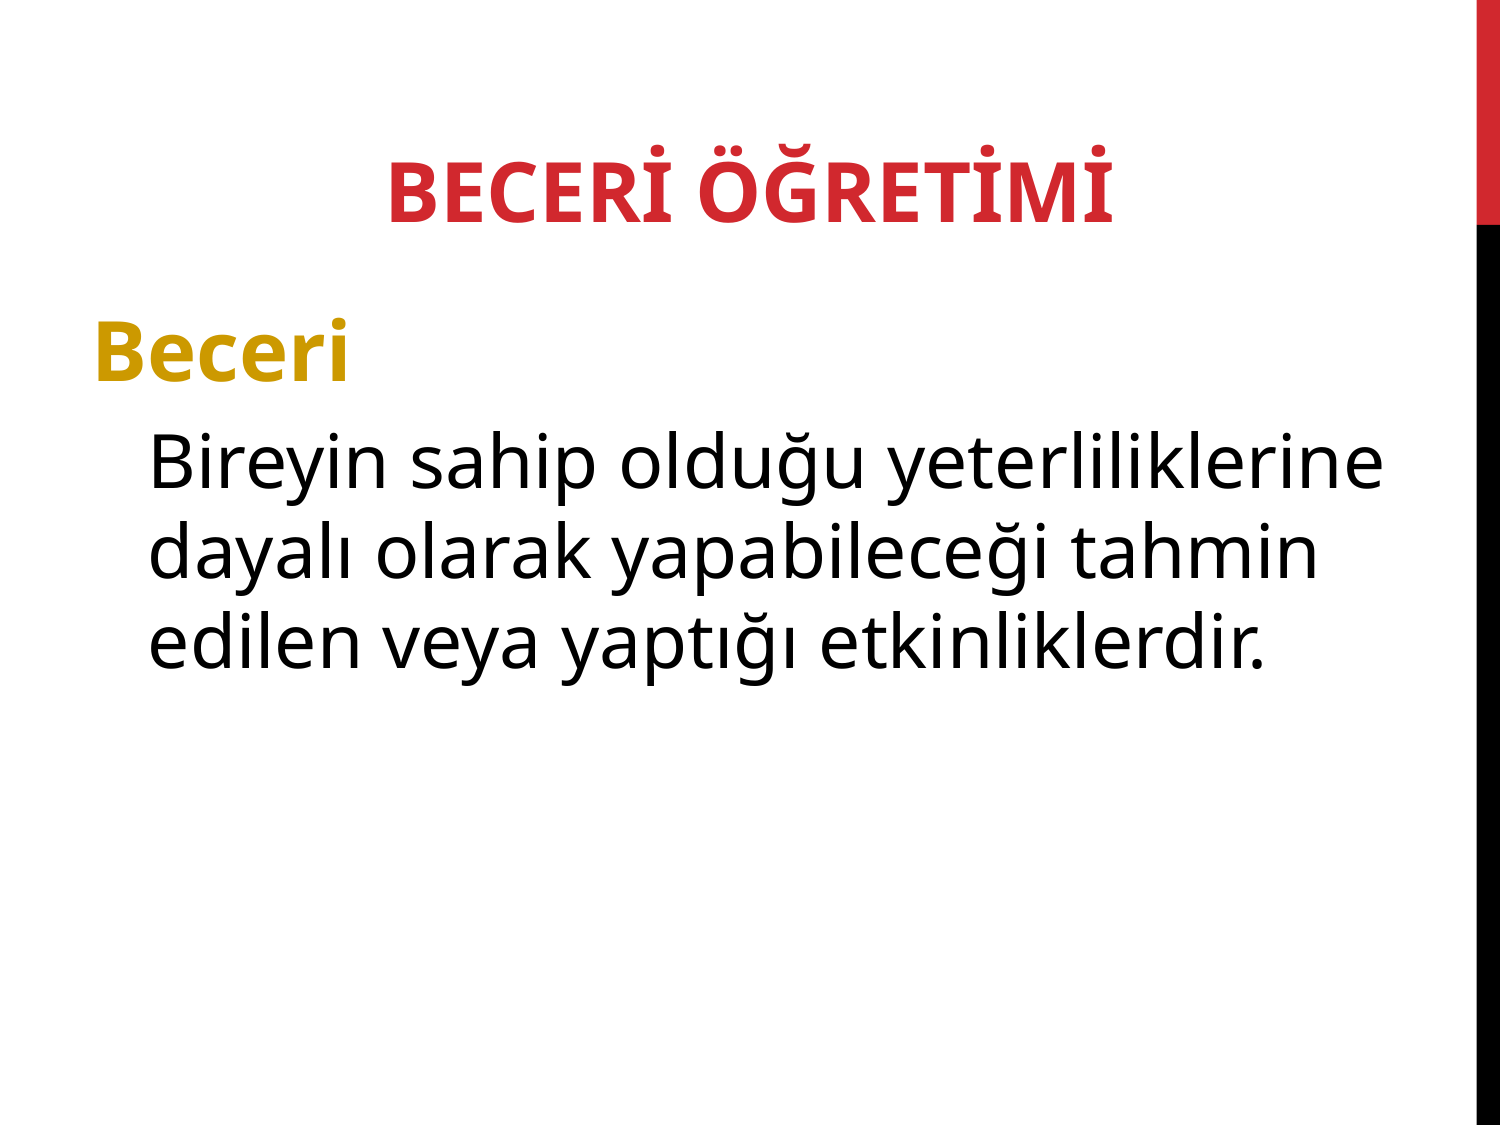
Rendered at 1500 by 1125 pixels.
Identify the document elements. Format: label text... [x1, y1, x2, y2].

text_box BECERİ ÖĞRETİMİ [74, 45, 1425, 233]
text_box Beceri Bireyin sahip olduğu yeterliliklerine dayalı olarak yapabileceği tahmin edilen veya yaptığı etkinliklerdir. [76, 290, 1427, 1034]
